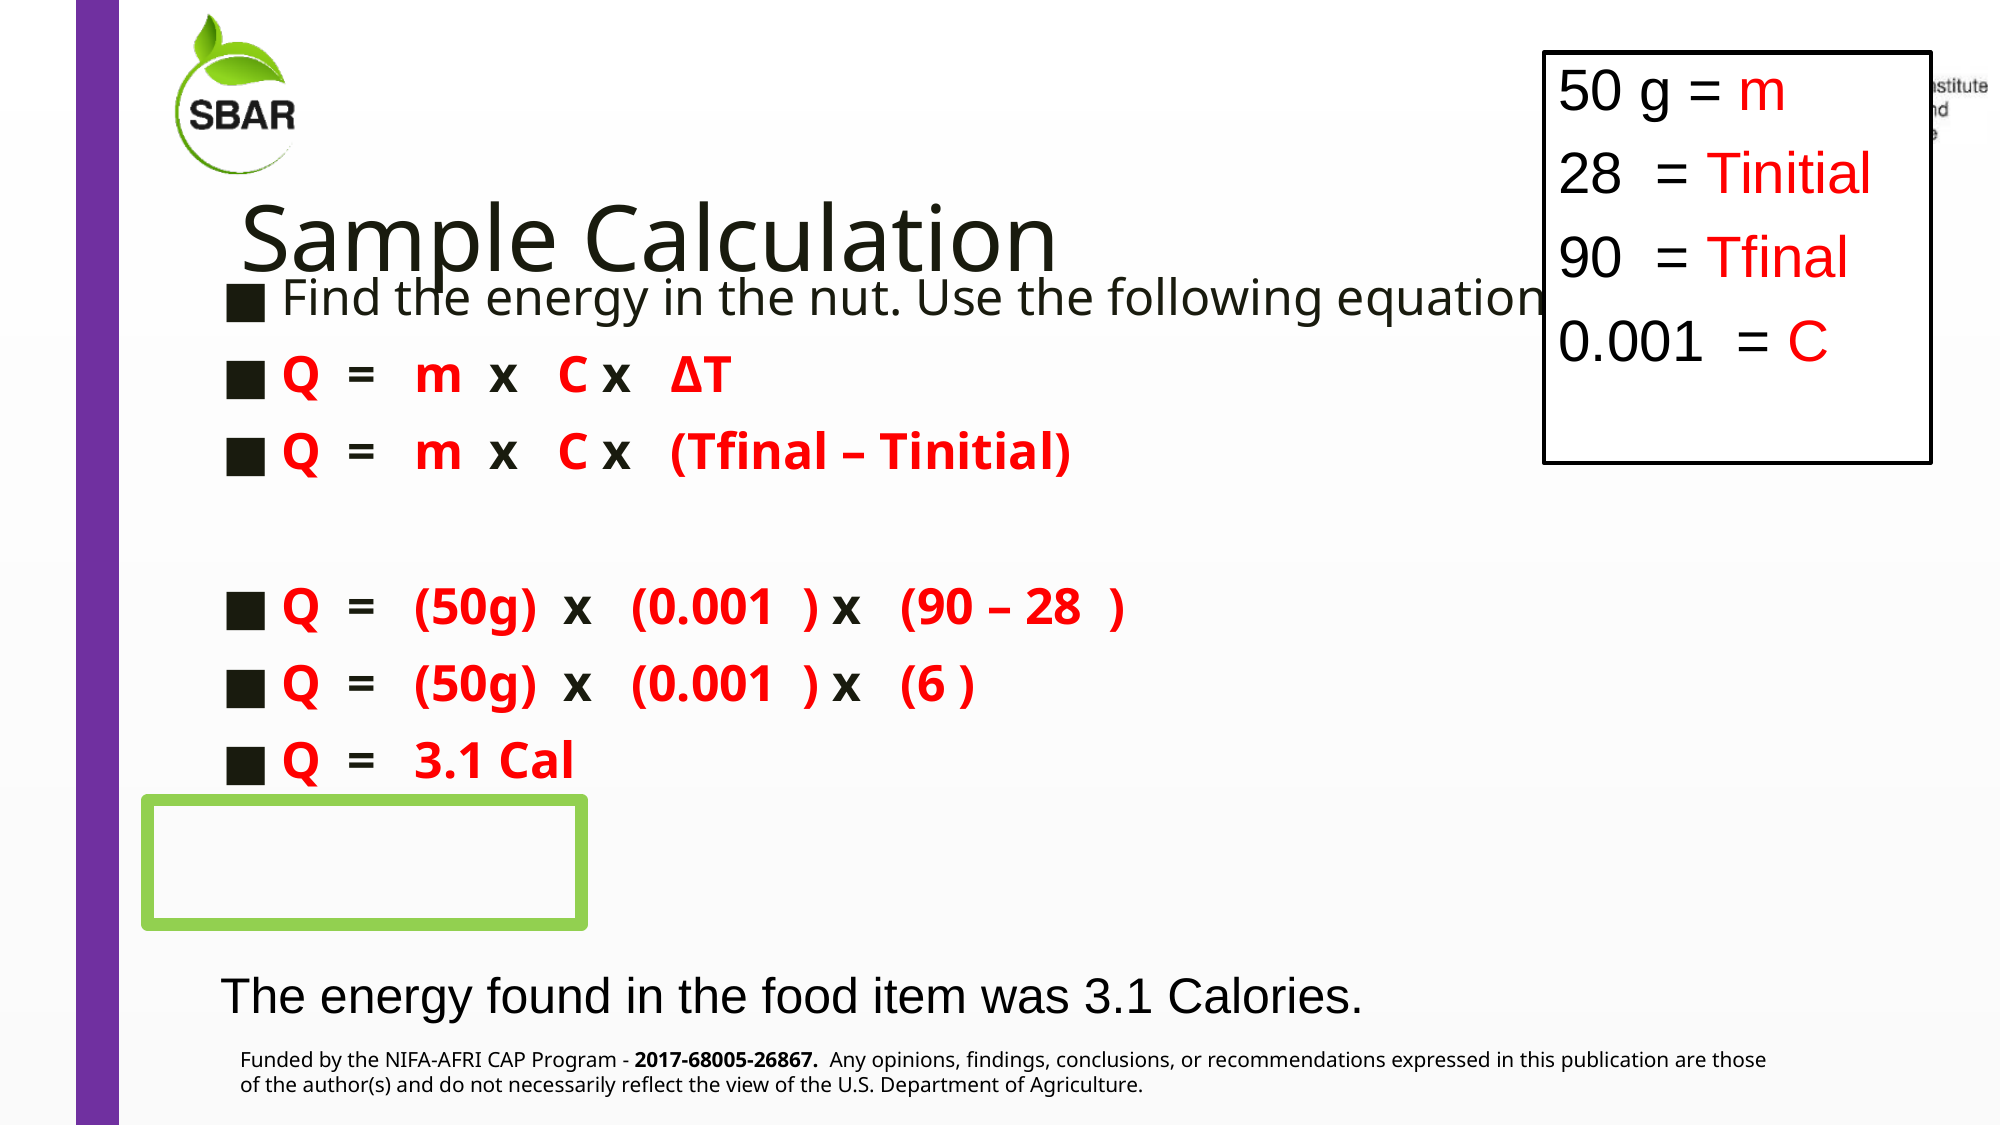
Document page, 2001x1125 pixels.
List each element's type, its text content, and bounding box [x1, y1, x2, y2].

picture [156, 2, 314, 186]
picture [1933, 54, 1988, 144]
text_box The energy found in the food item was 3.1 Calories. [205, 955, 1652, 1031]
title Sample Calculation [225, 185, 1542, 429]
text_box [146, 798, 584, 927]
